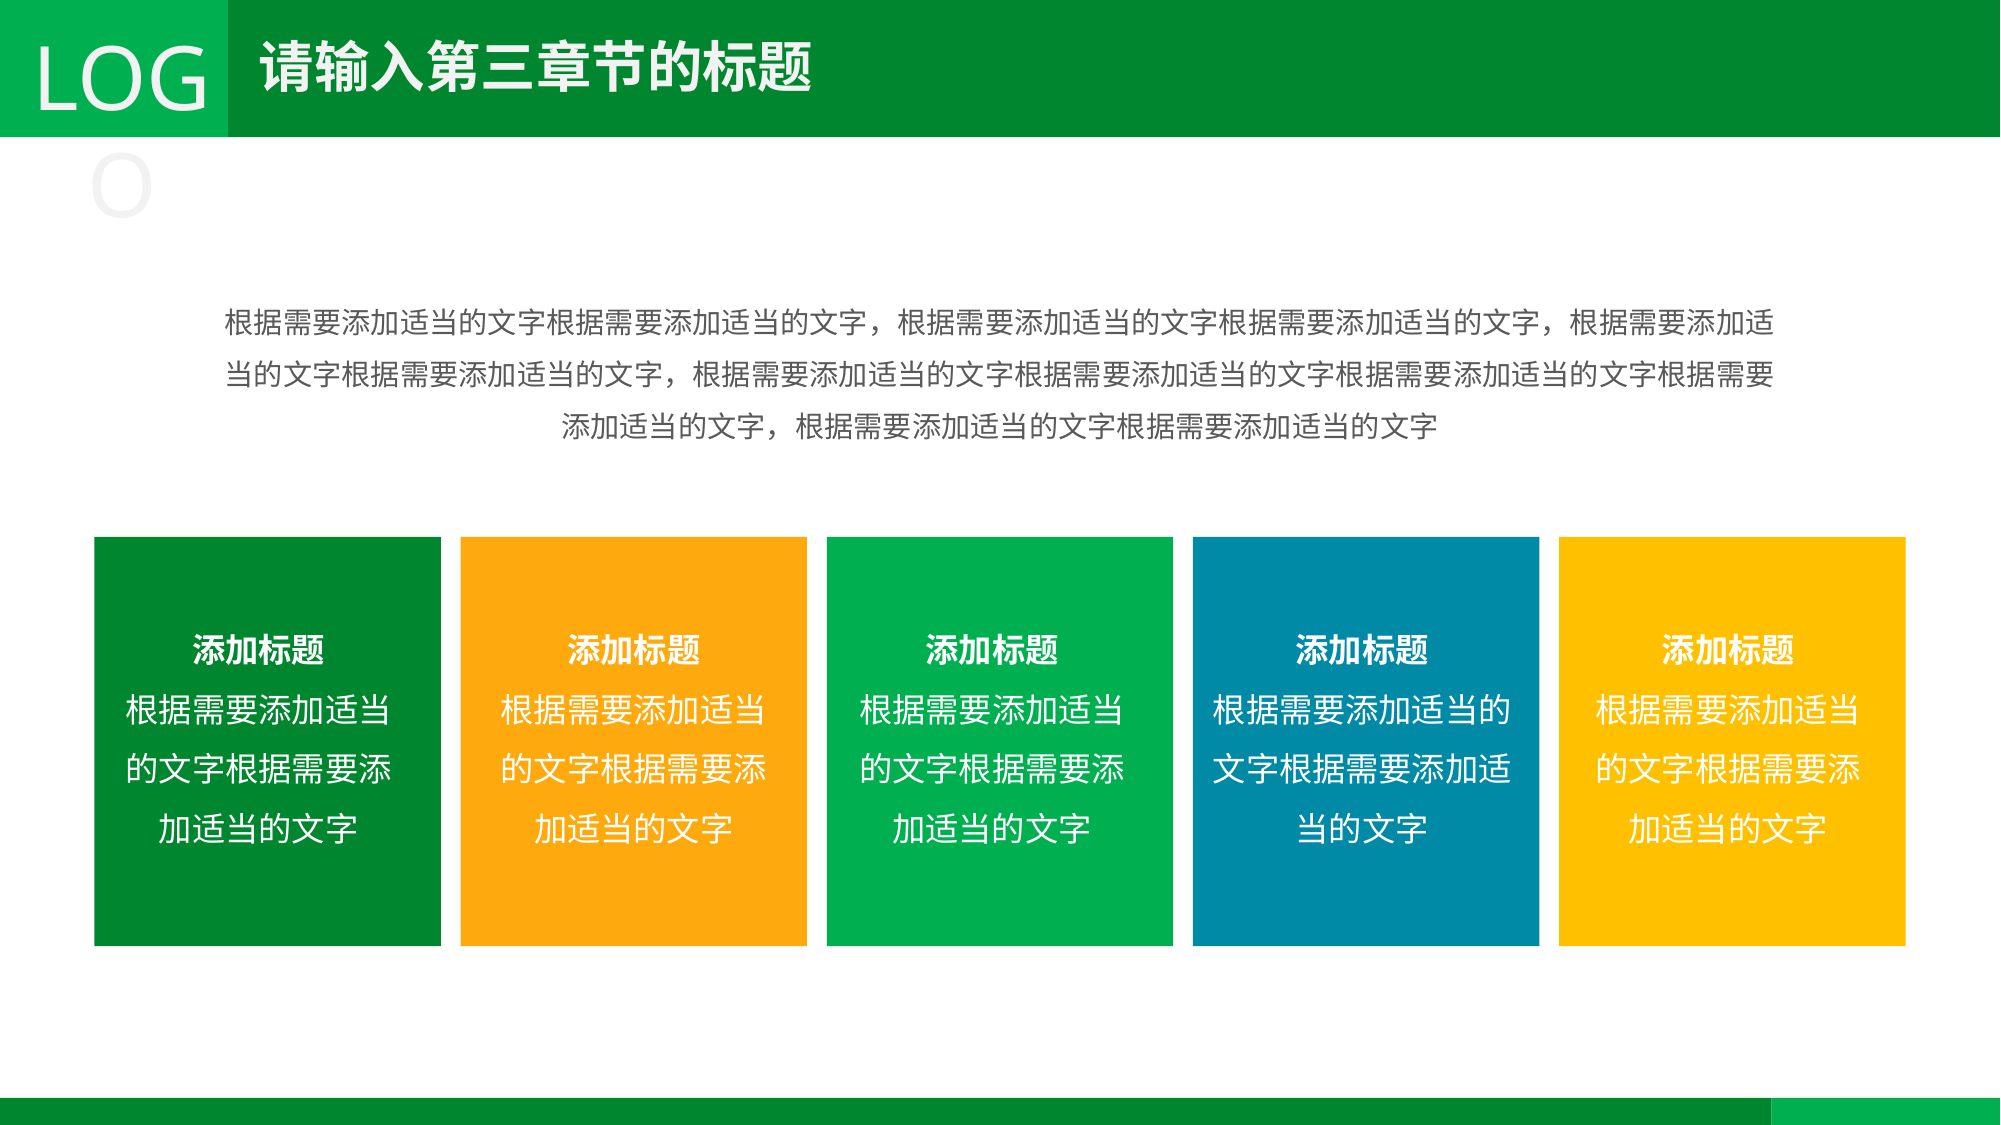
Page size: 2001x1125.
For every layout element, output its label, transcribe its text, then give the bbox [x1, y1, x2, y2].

text_box 添加标题 根据需要添加适当的文字根据需要添加适当的文字 [1189, 601, 1536, 856]
text_box 添加标题 根据需要添加适当的文字根据需要添加适当的文字 [100, 601, 418, 856]
text_box [1192, 536, 1540, 947]
text_box 添加标题 根据需要添加适当的文字根据需要添加适当的文字 [1569, 601, 1887, 856]
text_box 添加标题 根据需要添加适当的文字根据需要添加适当的文字 [833, 601, 1151, 856]
text_box 添加标题 根据需要添加适当的文字根据需要添加适当的文字 [476, 601, 792, 856]
text_box [460, 536, 808, 947]
text_box [826, 536, 1174, 947]
text_box 根据需要添加适当的文字根据需要添加适当的文字，根据需要添加适当的文字根据需要添加适当的文字，根据需要添加适当的文字根据需要添加适当的文字，根据需要添加适当的文字根据需要添加适当的文字根据需要添加适当的文字根据需要添加适当的文字，根据需要添加适当的文字根据需要添加适当的文字 [196, 278, 1804, 557]
text_box [93, 536, 442, 947]
text_box [1558, 536, 1907, 947]
